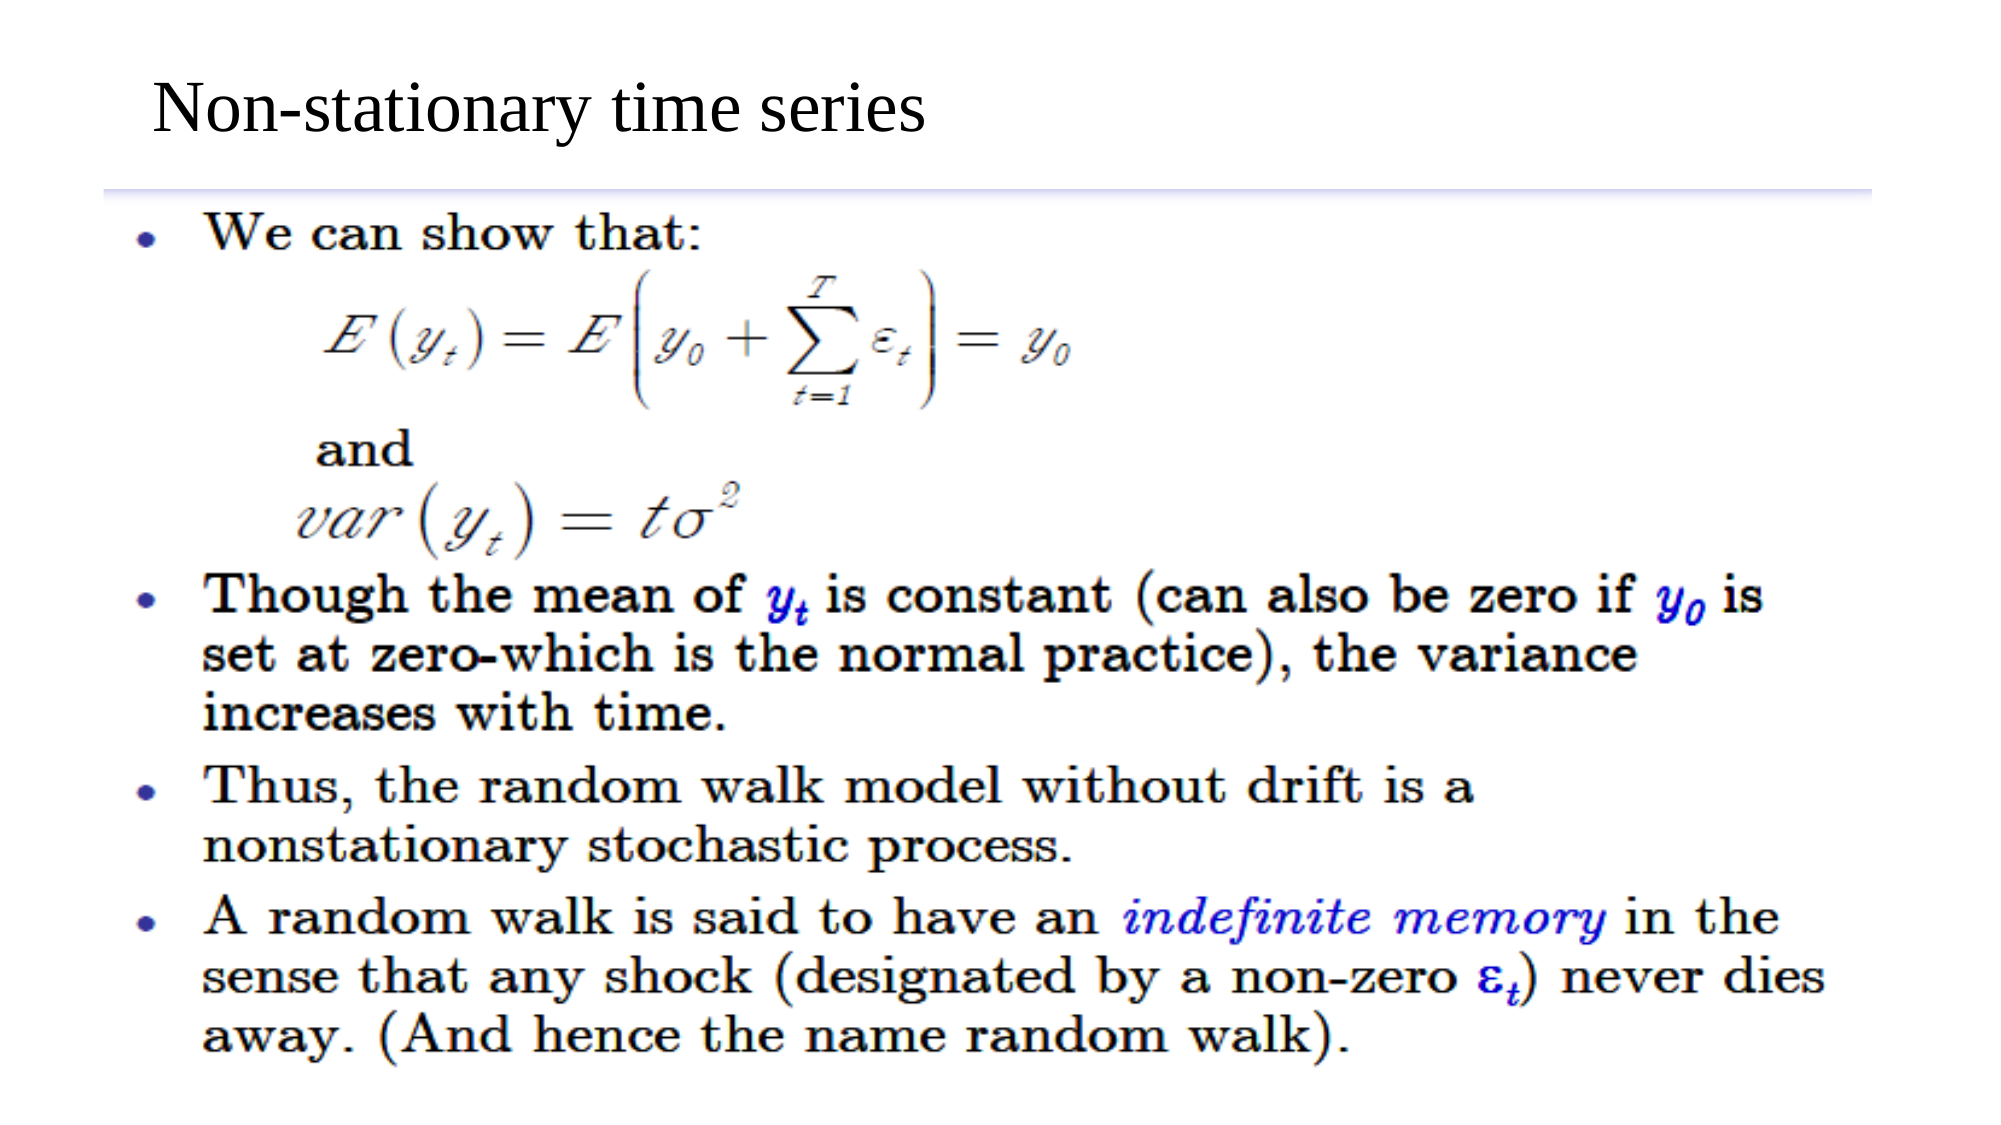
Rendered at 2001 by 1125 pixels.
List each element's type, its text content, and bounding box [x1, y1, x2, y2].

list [103, 189, 1872, 1094]
title Non-stationary time series [137, 59, 1863, 155]
